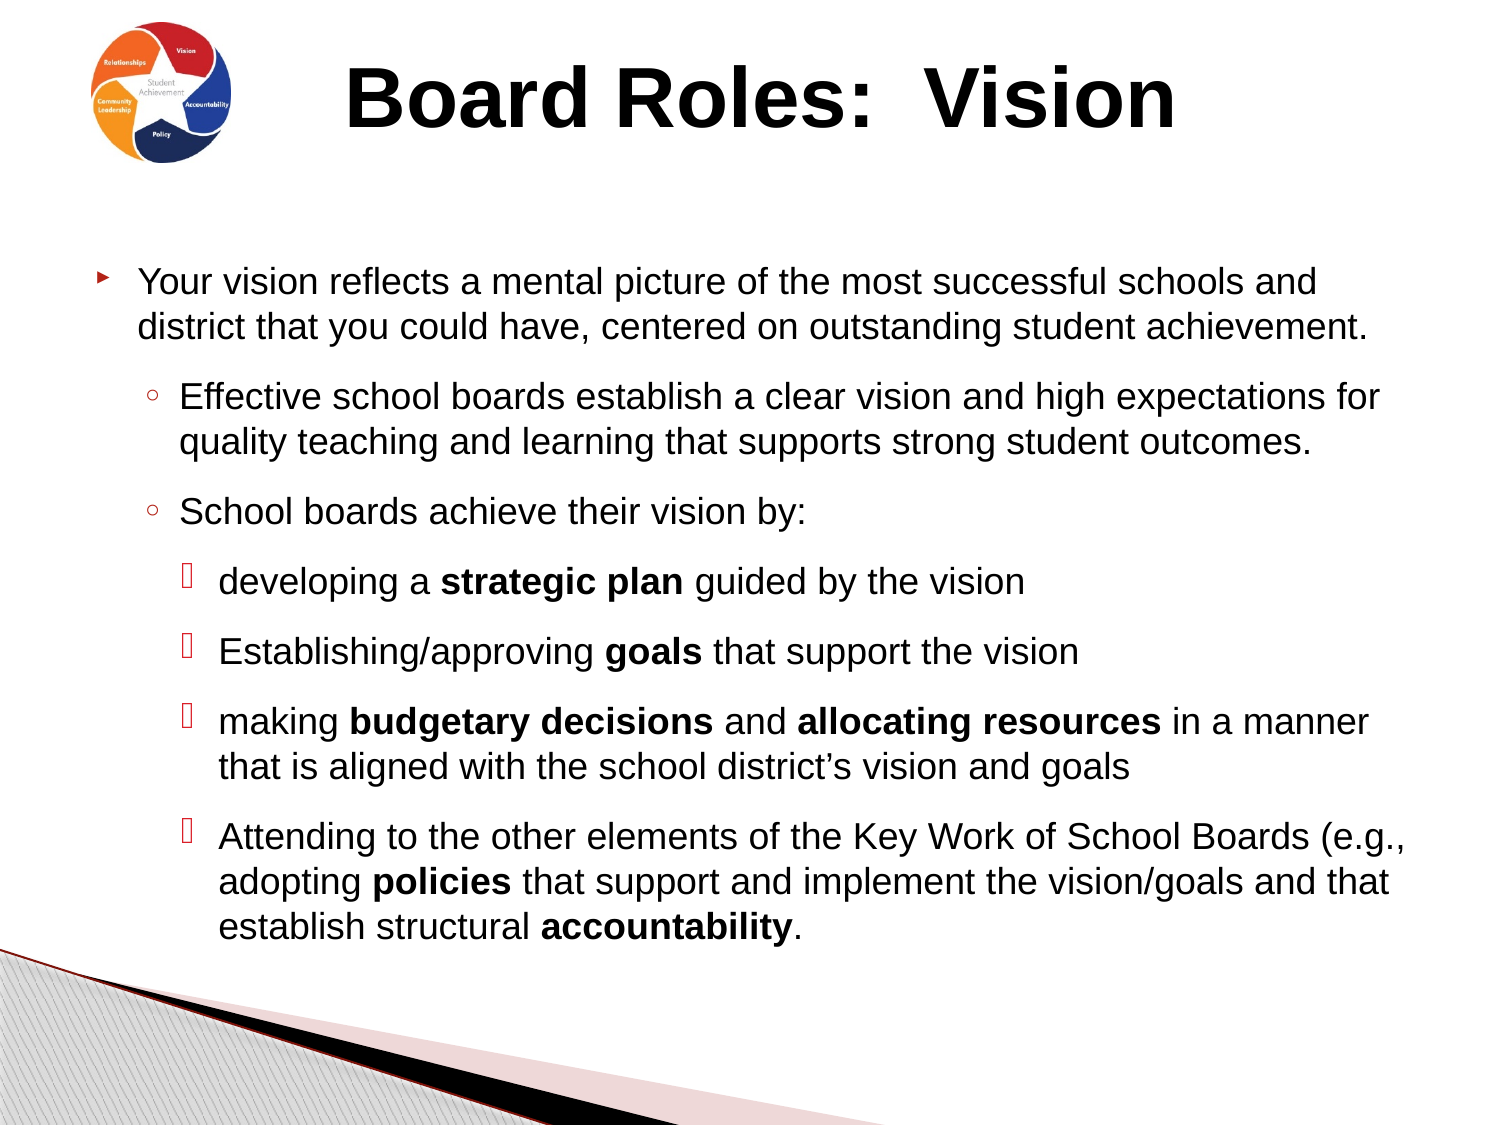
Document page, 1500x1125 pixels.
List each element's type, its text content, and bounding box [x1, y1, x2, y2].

picture [90, 22, 231, 163]
title Board Roles: Vision [0, 0, 1500, 188]
list Your vision reflects a mental picture of the most successful schools and district that you could have, centered on outstanding student achievement. Effective school boards establish a clear vision and high expectations for quality teaching and learning that supports strong student outcomes. School boards achieve their vision by: developing a strategic plan guided by the vision Establishing/approving goals that support the vision making budgetary decisions and allocating resources in a manner that is aligned with the school district’s vision and goals Attending to the other elements of the Key Work of School Boards (e.g., adopting policies that support and implement the vision/goals and that establish structural accountability. [62, 249, 1438, 1075]
